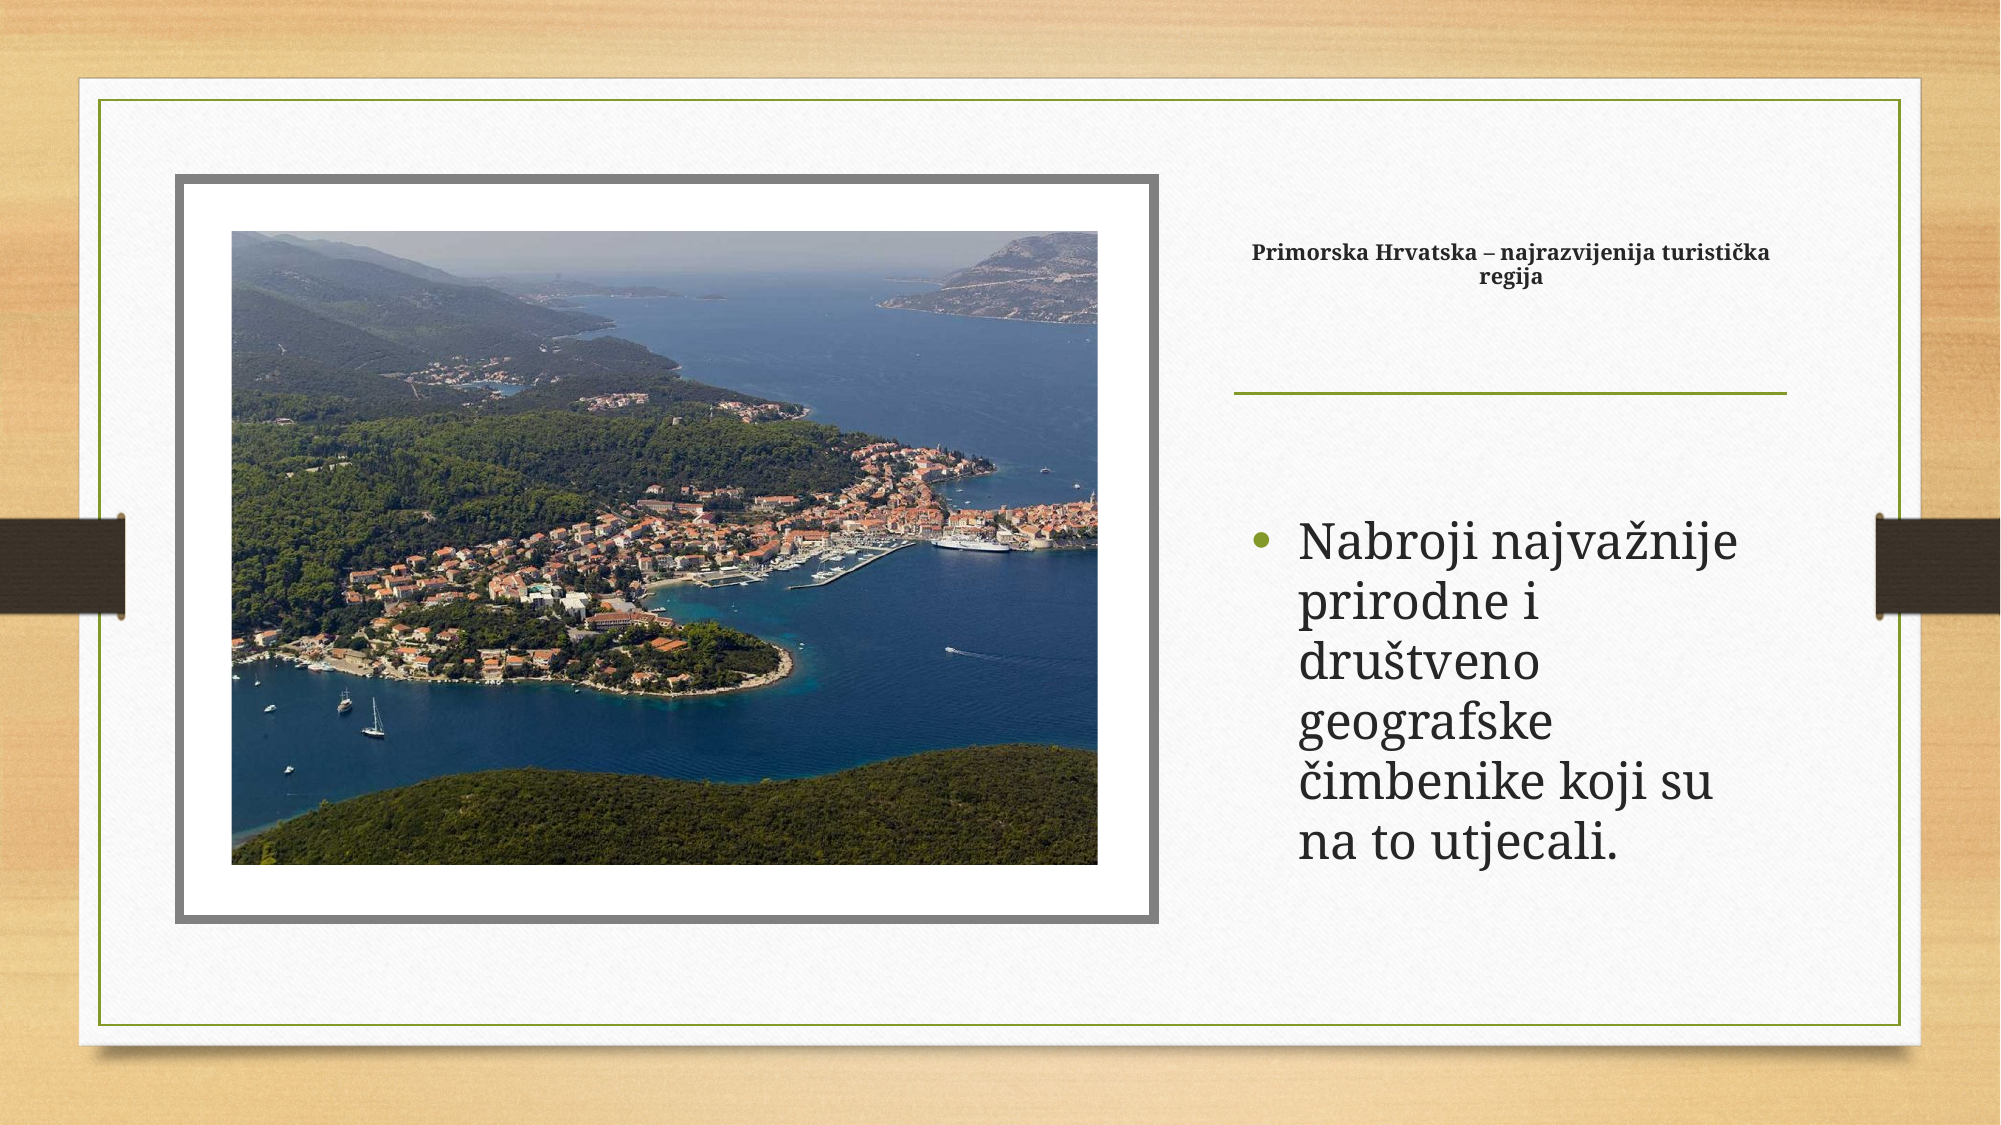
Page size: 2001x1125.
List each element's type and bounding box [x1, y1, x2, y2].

text_box [0, 0, 2000, 1125]
picture [231, 231, 1098, 865]
